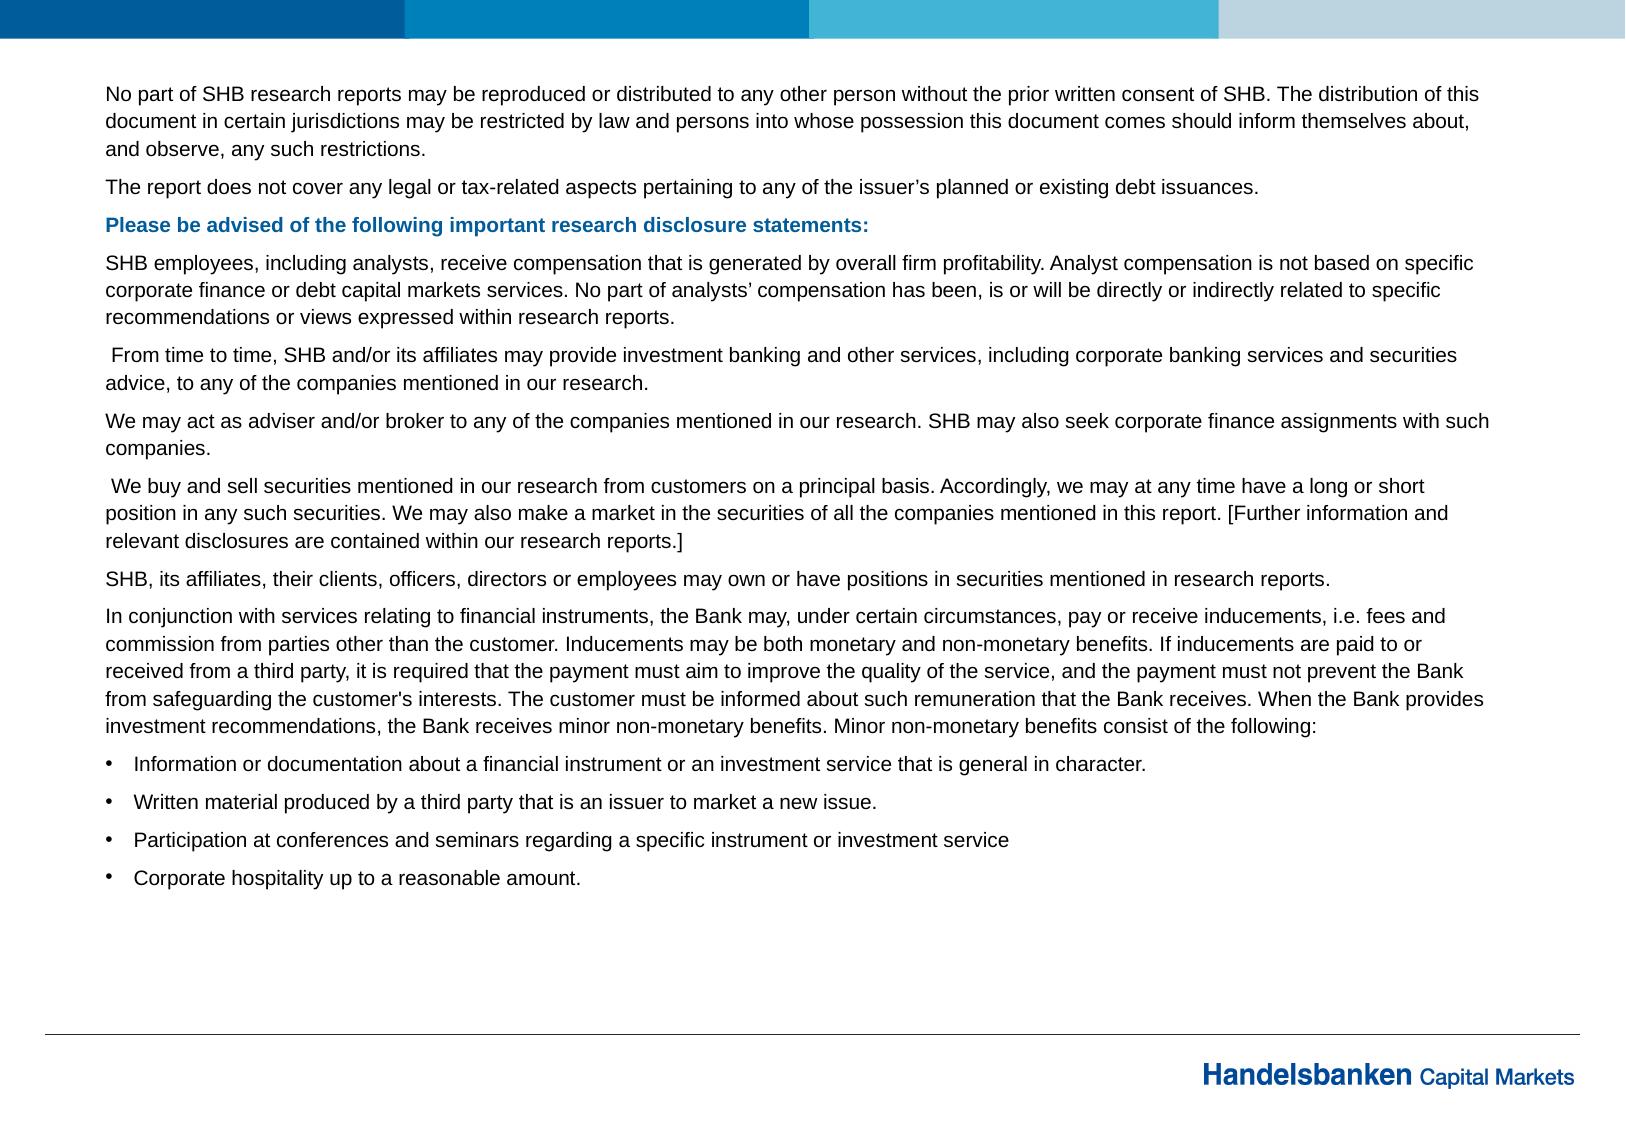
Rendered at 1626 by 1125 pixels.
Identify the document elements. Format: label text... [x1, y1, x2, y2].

picture [1204, 1063, 1574, 1089]
text_box No part of SHB research reports may be reproduced or distributed to any other person without the prior written consent of SHB. The distribution of this document in certain jurisdictions may be restricted by law and persons into whose possession this document comes should inform themselves about, and observe, any such restrictions. The report does not cover any legal or tax-related aspects pertaining to any of the issuer’s planned or existing debt issuances. Please be advised of the following important research disclosure statements: SHB employees, including analysts, receive compensation that is generated by overall firm profitability. Analyst compensation is not based on specific corporate finance or debt capital markets services. No part of analysts’ compensation has been, is or will be directly or indirectly related to specific recommendations or views expressed within research reports. From time to time, SHB and/or its affiliates may provide investment banking and other services, including corporate banking services and securities advice, to any of the companies mentioned in our research. We may act as adviser and/or broker to any of the companies mentioned in our research. SHB may also seek corporate finance assignments with such companies. We buy and sell securities mentioned in our research from customers on a principal basis. Accordingly, we may at any time have a long or short position in any such securities. We may also make a market in the securities of all the companies mentioned in this report. [Further information and relevant disclosures are contained within our research reports.] SHB, its affiliates, their clients, officers, directors or employees may own or have positions in securities mentioned in research reports. In conjunction with services relating to financial instruments, the Bank may, under certain circumstances, pay or receive inducements, i.e. fees and commission from parties other than the customer. Inducements may be both monetary and non-monetary benefits. If inducements are paid to or received from a third party, it is required that the payment must aim to improve the quality of the service, and the payment must not prevent the Bank from safeguarding the customer's interests. The customer must be informed about such remuneration that the Bank receives. When the Bank provides investment recommendations, the Bank receives minor non-monetary benefits. Minor non-monetary benefits consist of the following: Information or documentation about a financial instrument or an investment service that is general in character. Written material produced by a third party that is an issuer to market a new issue. Participation at conferences and seminars regarding a specific instrument or investment service Corporate hospitality up to a reasonable amount. [90, 70, 1509, 1026]
